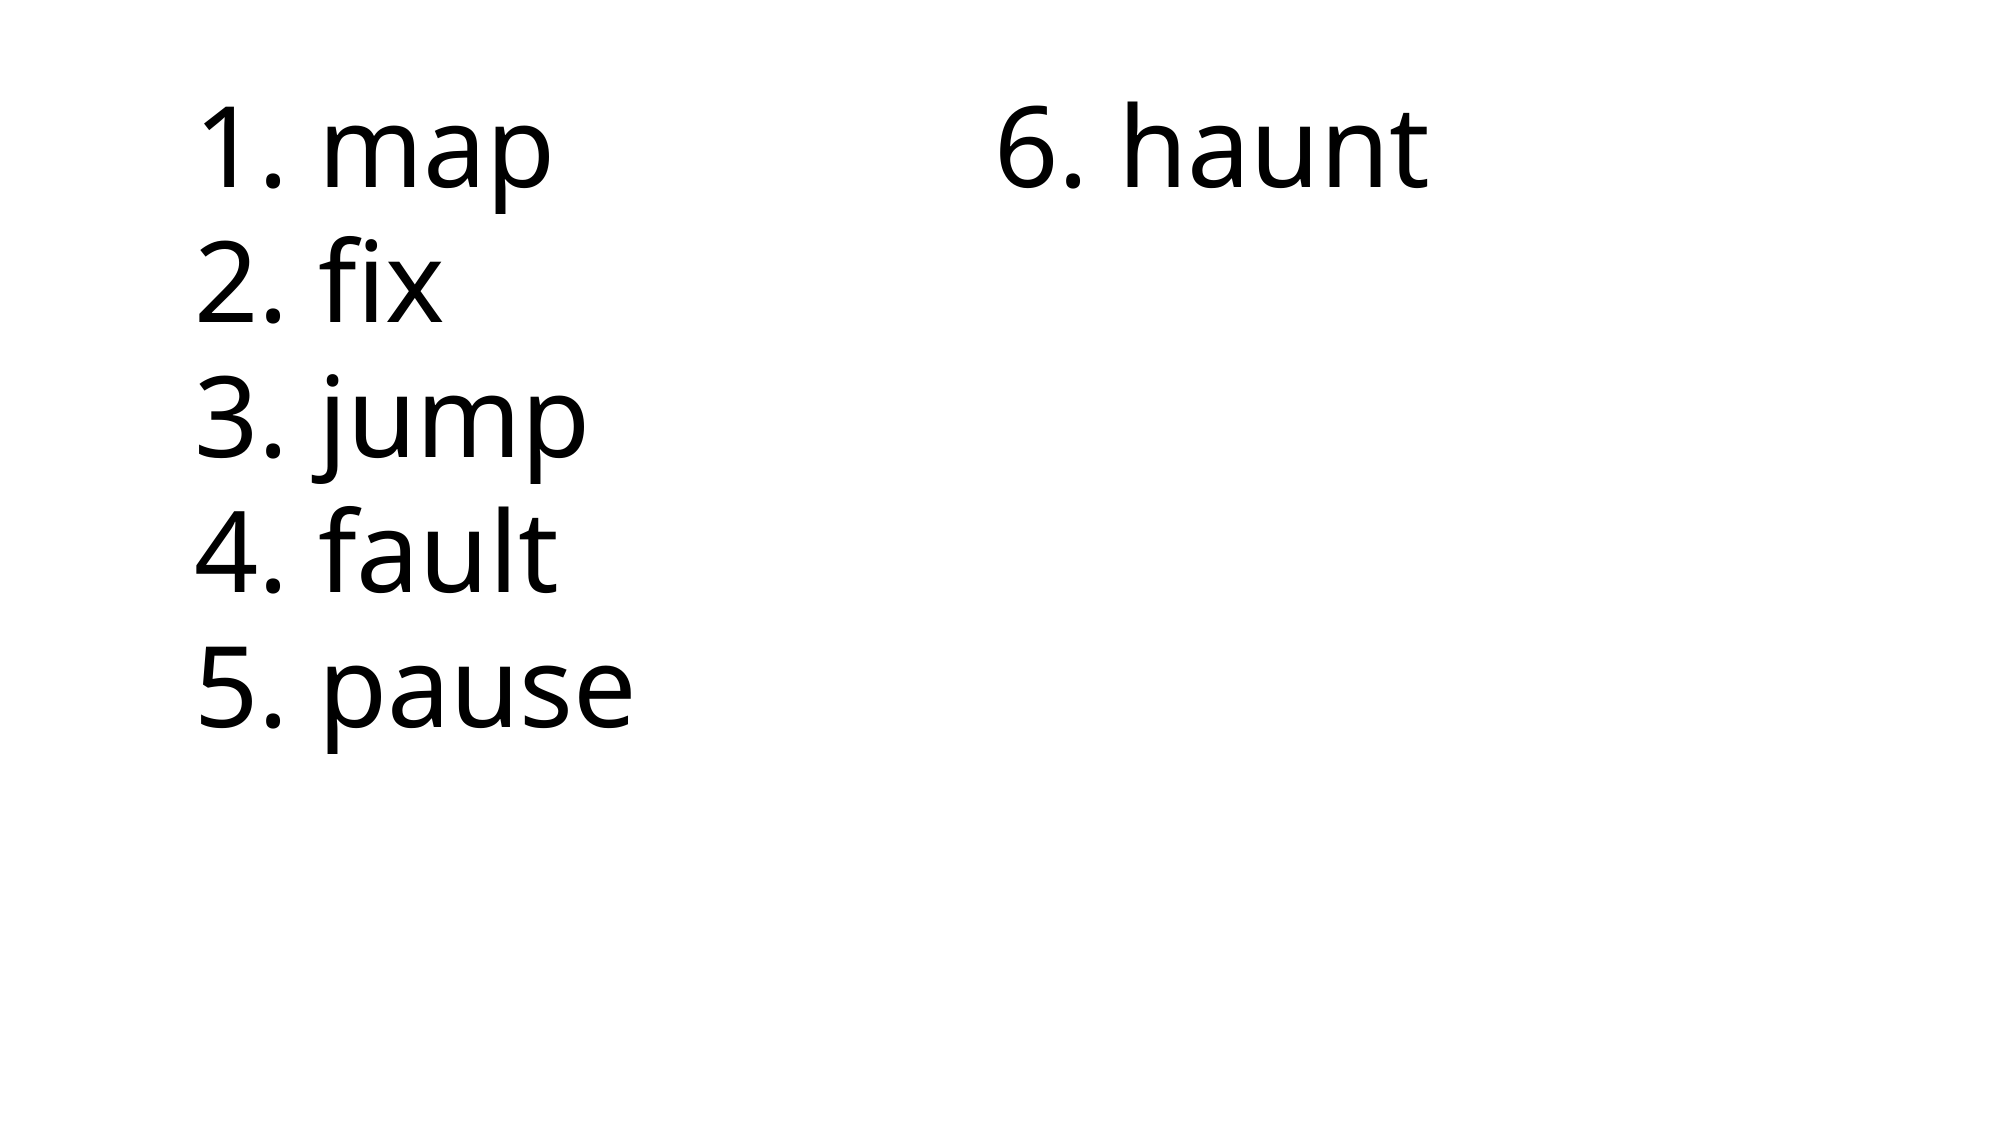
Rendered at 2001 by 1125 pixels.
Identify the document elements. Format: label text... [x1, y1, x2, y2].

text_box 6. haunt [979, 67, 2000, 217]
text_box map fix jump fault pause [179, 67, 875, 802]
